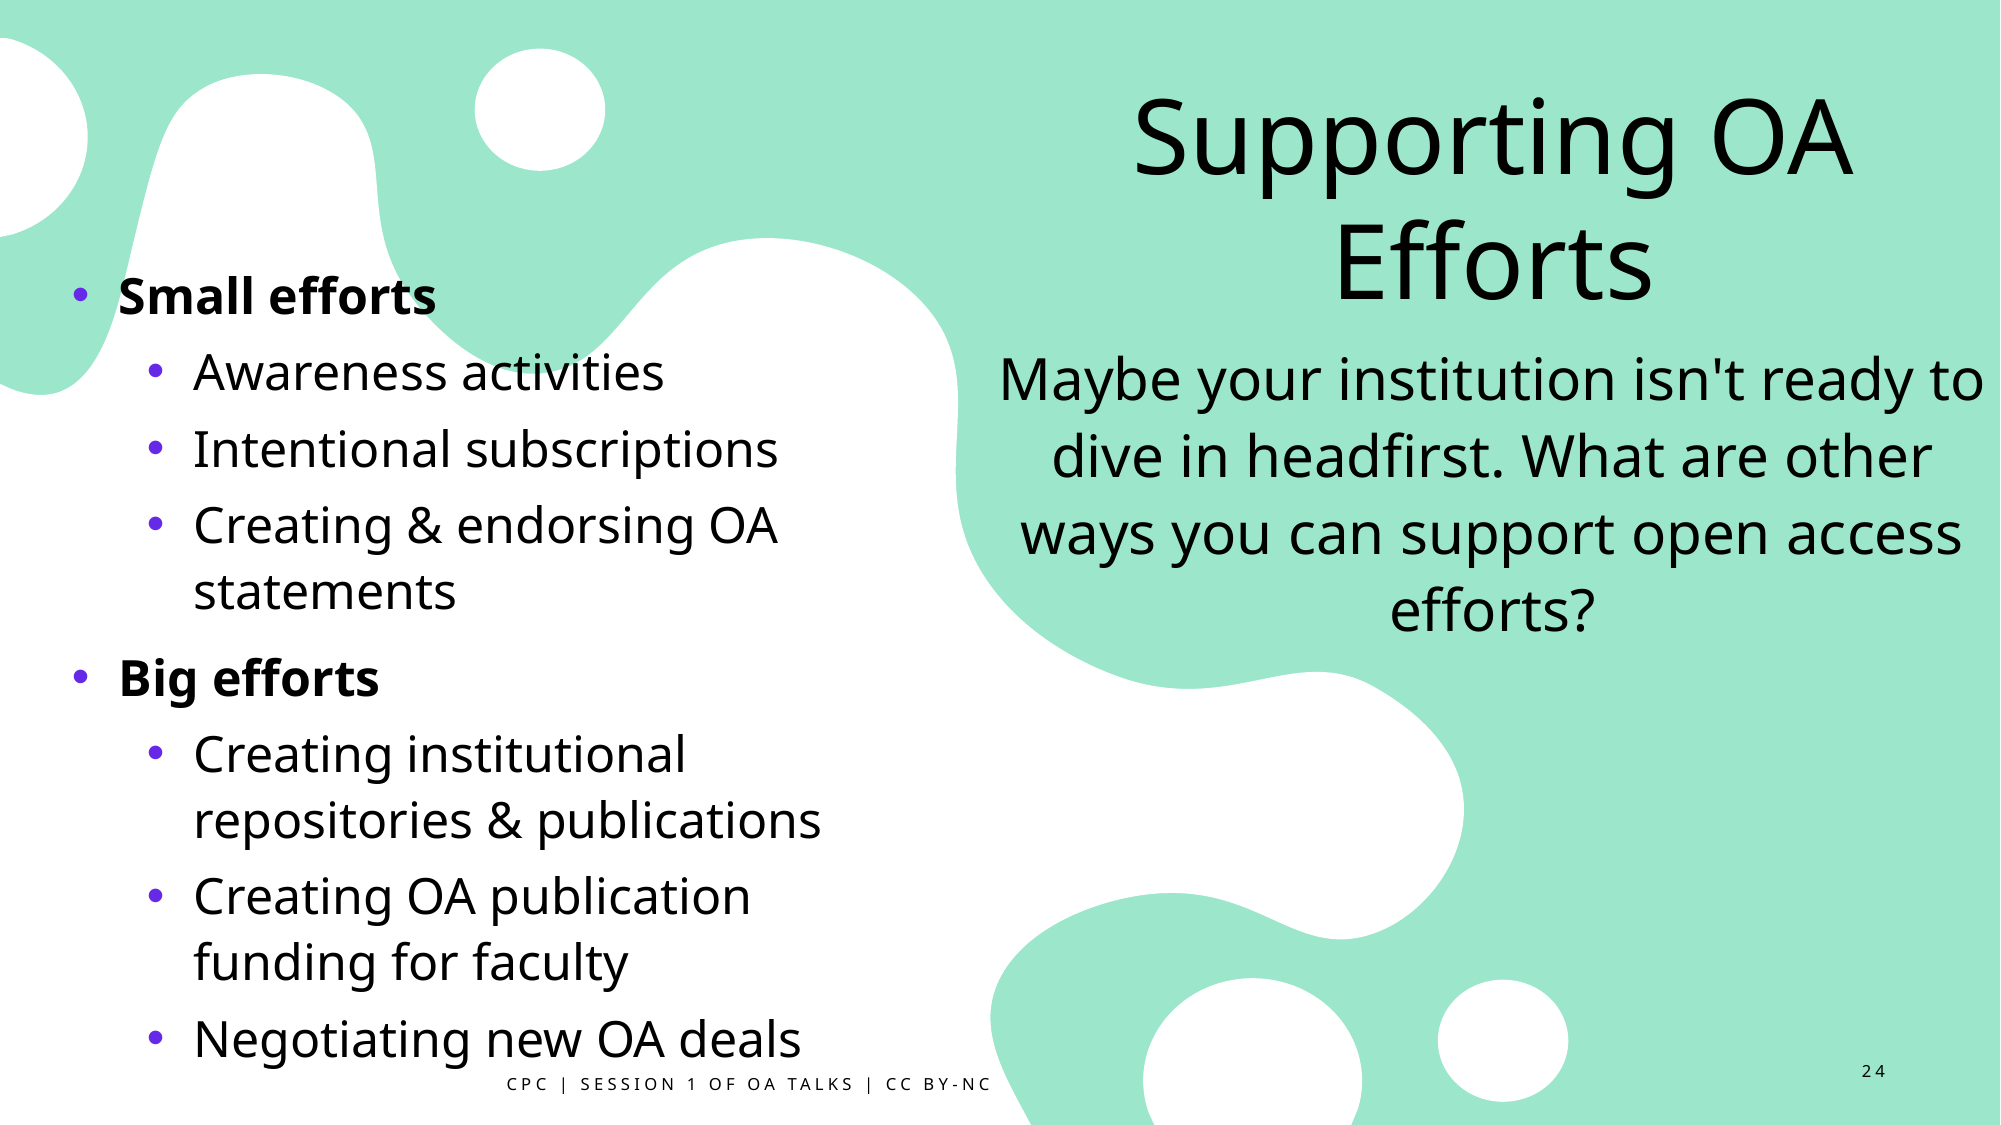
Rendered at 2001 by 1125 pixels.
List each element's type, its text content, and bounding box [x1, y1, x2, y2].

title Supporting OA Efforts [1115, 65, 1873, 327]
footer CPC | Session 1 of OA Talks | CC BY-NC [873, 1054, 1086, 1114]
list Small efforts Awareness activities Intentional subscriptions Creating & endorsing OA statements Big efforts Creating institutional repositories & publications Creating OA publication funding for faculty Negotiating new OA deals [56, 250, 873, 1125]
slide_number 24 [1662, 1042, 1900, 1103]
list Maybe your institution isn't ready to dive in headfirst. What are other ways you can support open access efforts? [973, 327, 2000, 668]
